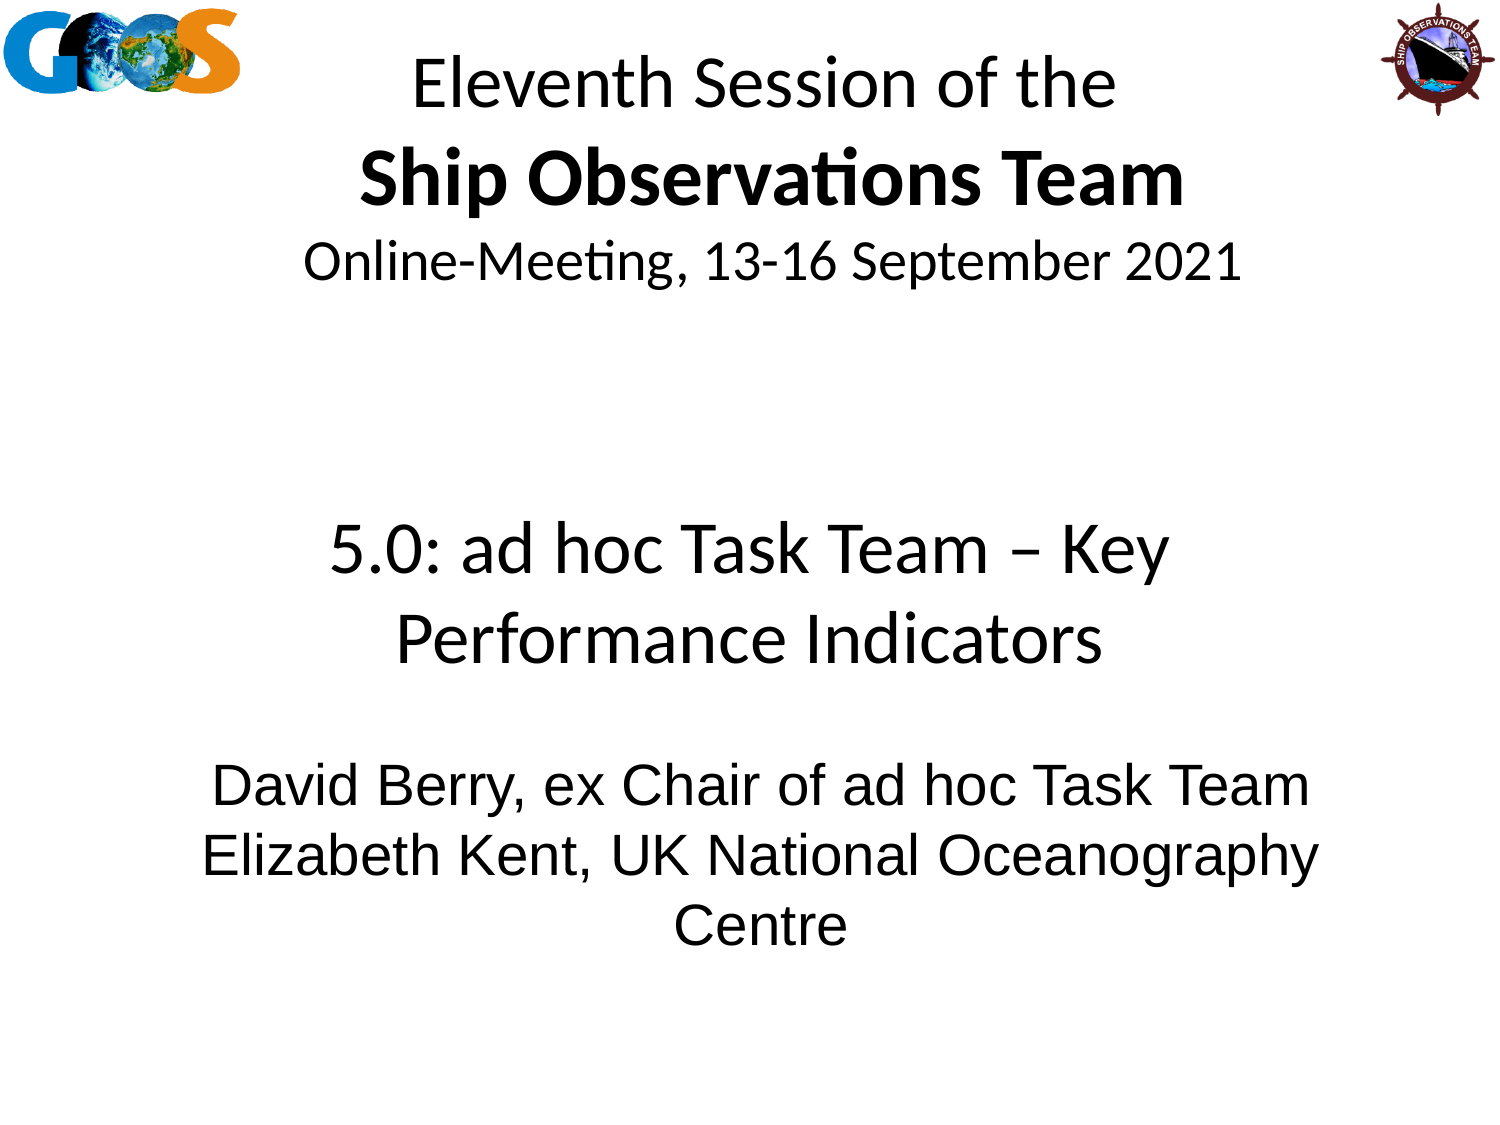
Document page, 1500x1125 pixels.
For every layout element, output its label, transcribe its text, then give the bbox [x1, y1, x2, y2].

picture [3, 7, 240, 94]
title 5.0: ad hoc Task Team – Key Performance Indicators [112, 491, 1388, 693]
subtitle David Berry, ex Chair of ad hoc Task Team Elizabeth Kent, UK National Oceanography Centre [135, 739, 1388, 1028]
picture [1380, 2, 1495, 116]
